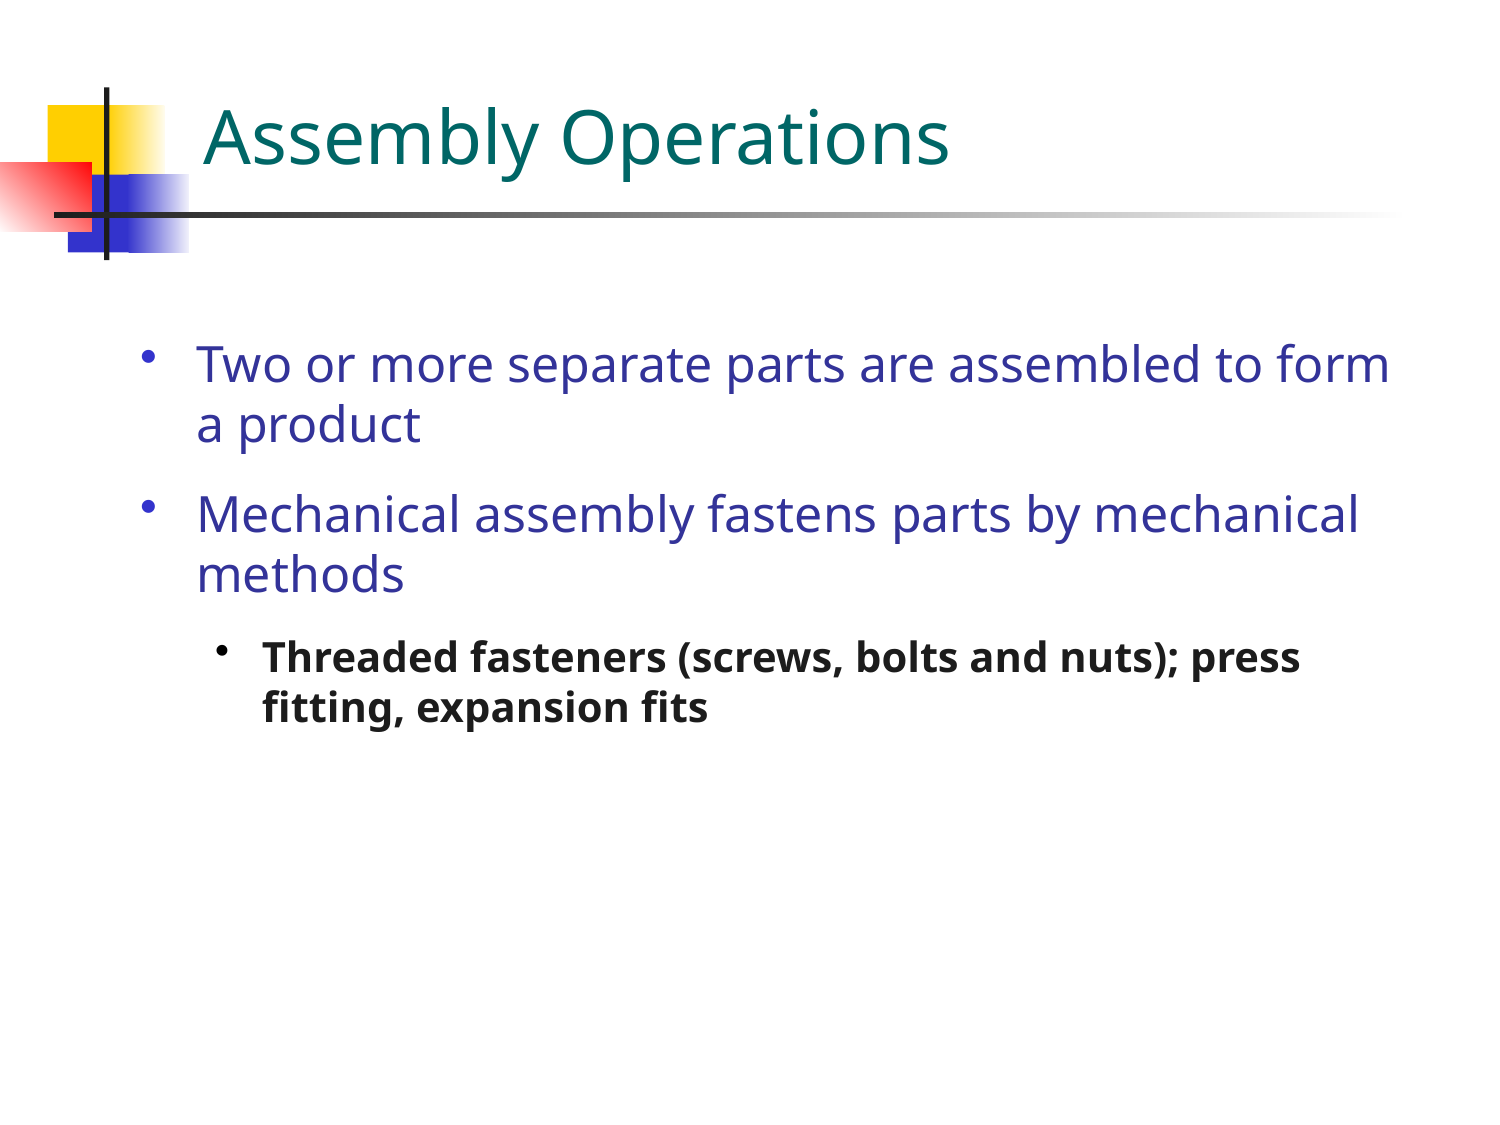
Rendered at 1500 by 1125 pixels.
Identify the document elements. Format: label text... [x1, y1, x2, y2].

list Two or more separate parts are assembled to form a product Mechanical assembly fastens parts by mechanical methods Threaded fasteners (screws, bolts and nuts); press fitting, expansion fits [124, 324, 1426, 978]
title Assembly Operations [188, 34, 1468, 188]
